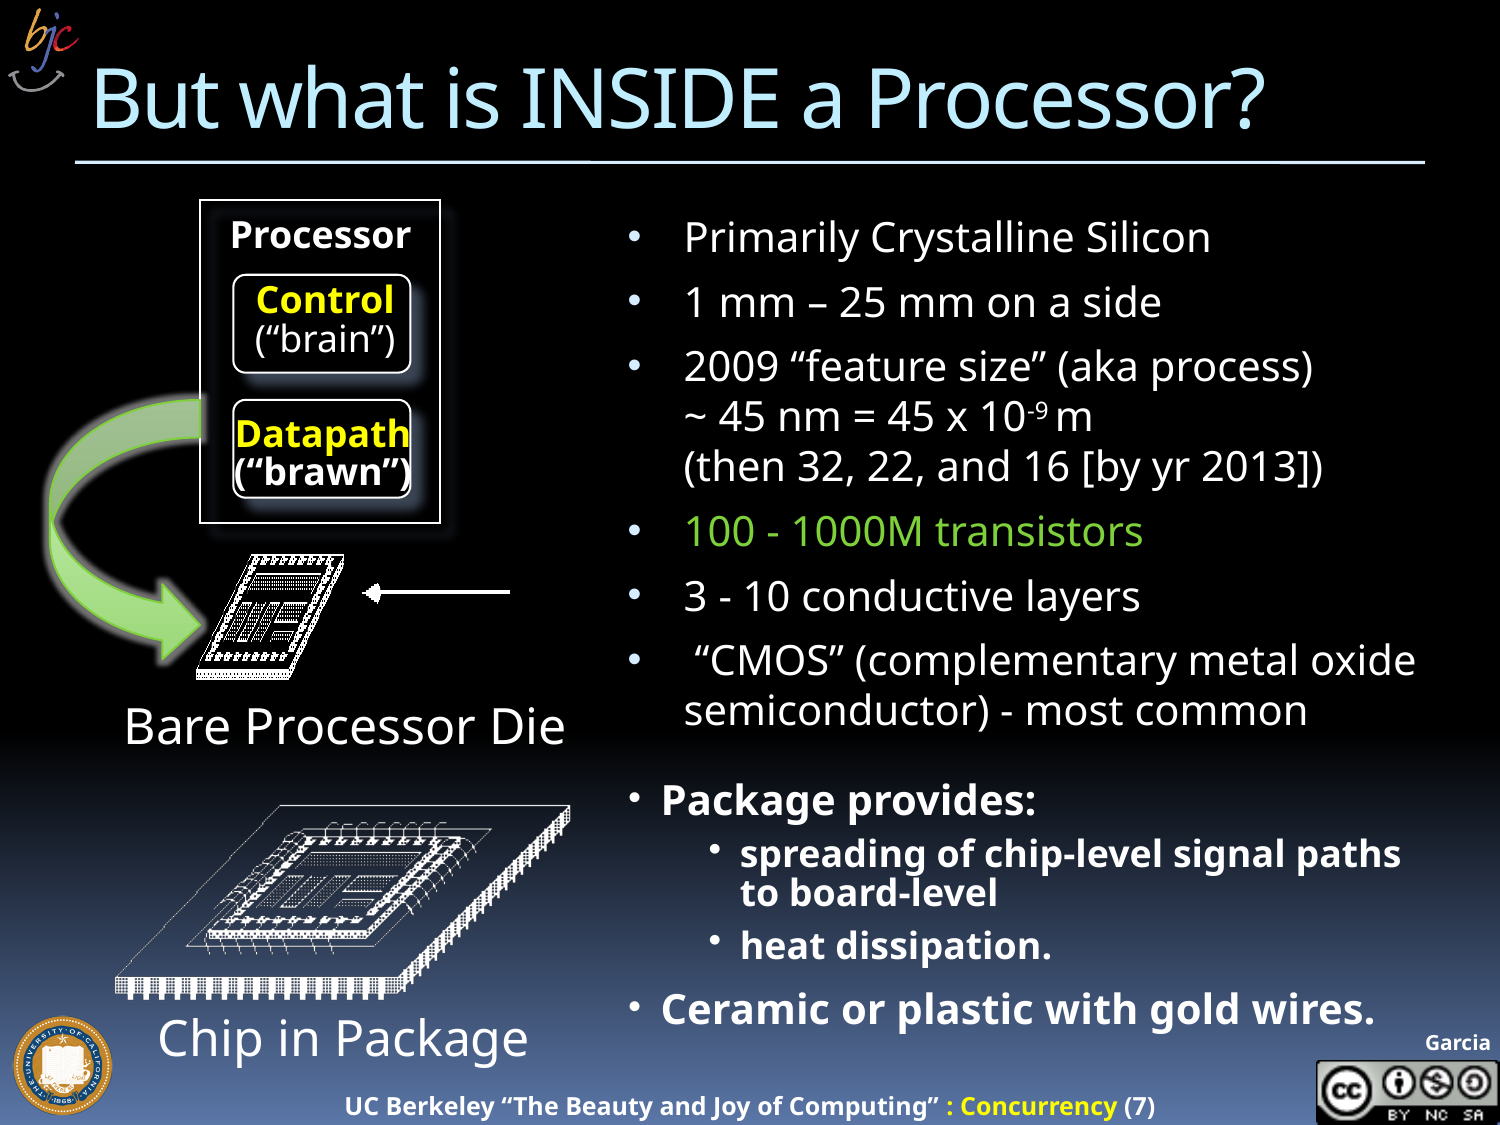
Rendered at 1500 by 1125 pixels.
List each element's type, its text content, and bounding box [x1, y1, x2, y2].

picture [8, 8, 79, 92]
picture [101, 790, 588, 1028]
text_box Bare Processor Die [108, 686, 582, 762]
picture [187, 537, 526, 703]
picture [1316, 1060, 1500, 1125]
text_box [48, 399, 190, 661]
title But what is INSIDE a Processor? [75, 37, 1425, 163]
text_box Package provides: spreading of chip-level signal paths to board-level heat dissipation. Ceramic or plastic with gold wires. [612, 762, 1463, 1063]
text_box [199, 199, 441, 524]
picture [12, 1015, 113, 1116]
list Primarily Crystalline Silicon 1 mm – 25 mm on a side 2009 “feature size” (aka process) ~ 45 nm = 45 x 10-9 m (then 32, 22, and 16 [by yr 2013]) 100 - 1000M transistors 3 - 10 conductive layers “CMOS” (complementary metal oxide semiconductor) - most common [612, 191, 1476, 701]
text_box Chip in Package [143, 1037, 545, 1074]
